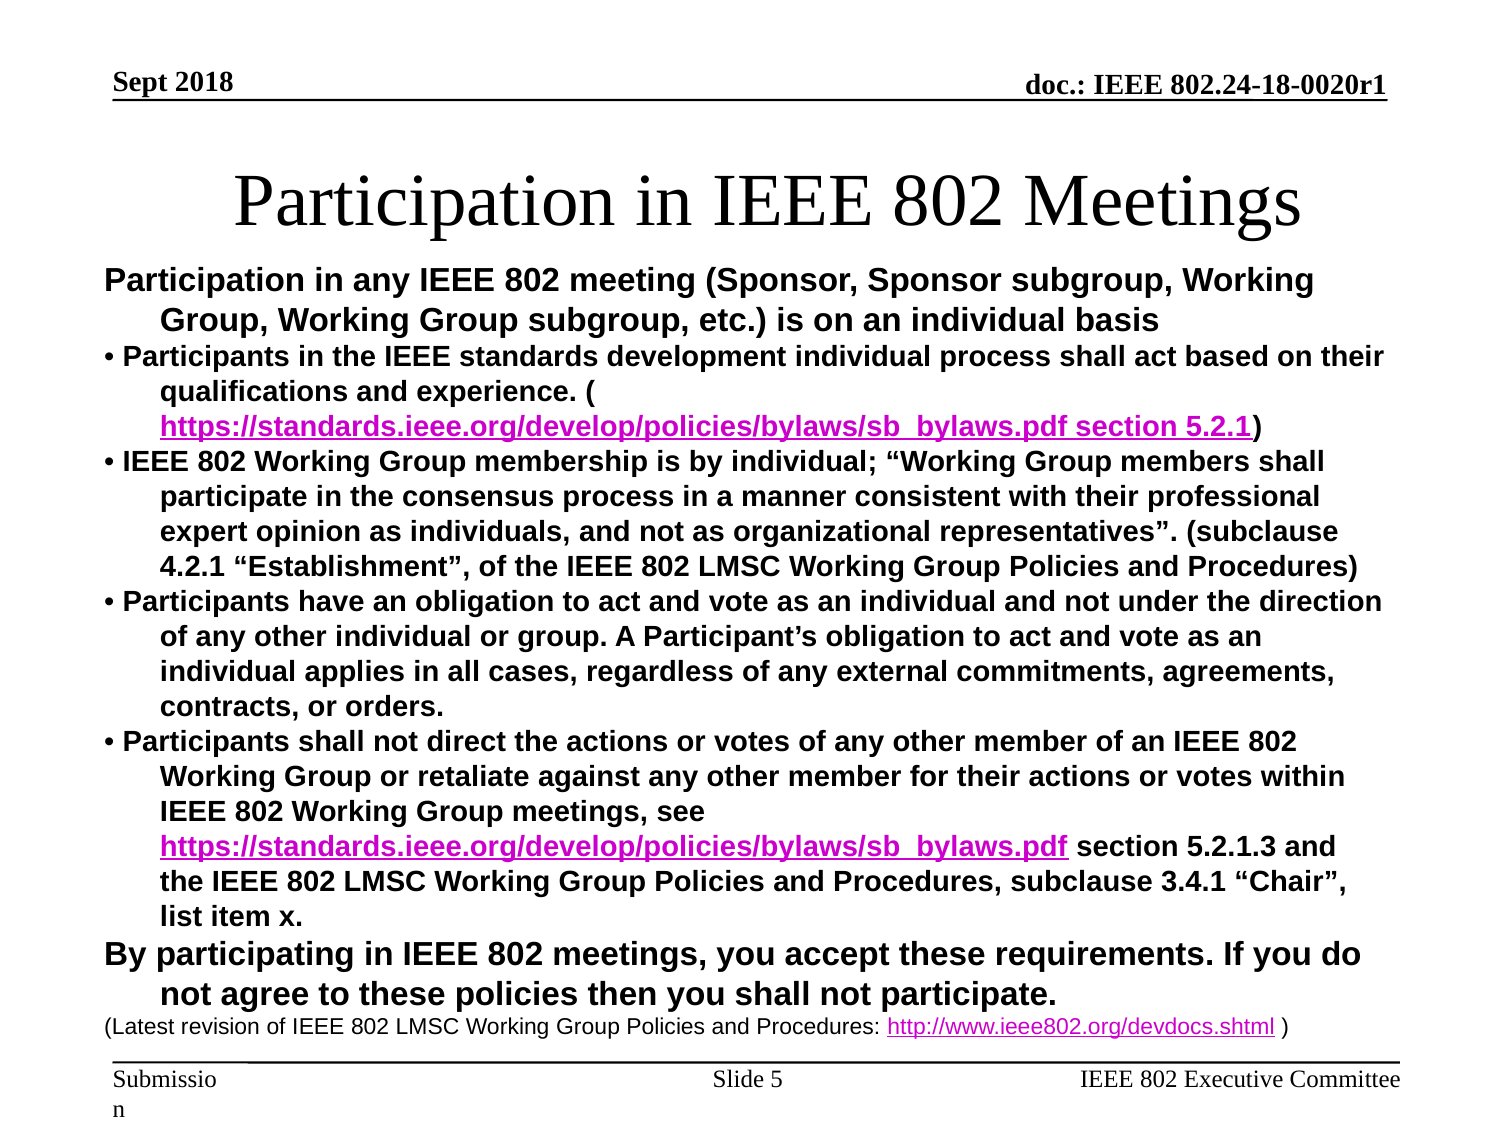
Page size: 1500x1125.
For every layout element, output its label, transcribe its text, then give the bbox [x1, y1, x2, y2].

text_box Participation in any IEEE 802 meeting (Sponsor, Sponsor subgroup, Working Group, Working Group subgroup, etc.) is on an individual basis • Participants in the IEEE standards development individual process shall act based on their qualifications and experience. (https://standards.ieee.org/develop/policies/bylaws/sb_bylaws.pdf section 5.2.1) • IEEE 802 Working Group membership is by individual; “Working Group members shall participate in the consensus process in a manner consistent with their professional expert opinion as individuals, and not as organizational representatives”. (subclause 4.2.1 “Establishment”, of the IEEE 802 LMSC Working Group Policies and Procedures) • Participants have an obligation to act and vote as an individual and not under the direction of any other individual or group. A Participant’s obligation to act and vote as an individual applies in all cases, regardless of any external commitments, agreements, contracts, or orders. • Participants shall not direct the actions or votes of any other member of an IEEE 802 Working Group or retaliate against any other member for their actions or votes within IEEE 802 Working Group meetings, see https://standards.ieee.org/develop/policies/bylaws/sb_bylaws.pdf section 5.2.1.3 and the IEEE 802 LMSC Working Group Policies and Procedures, subclause 3.4.1 “Chair”, list item x. By participating in IEEE 802 meetings, you accept these requirements. If you do not agree to these policies then you shall not participate. (Latest revision of IEEE 802 LMSC Working Group Policies and Procedures: http://www.ieee802.org/devdocs.shtml ) [88, 250, 1402, 988]
text_box IEEE 802 Executive Committee [1007, 1062, 1402, 1092]
text_box Slide 5 [712, 1062, 800, 1122]
title Participation in IEEE 802 Meetings [112, 99, 1425, 291]
